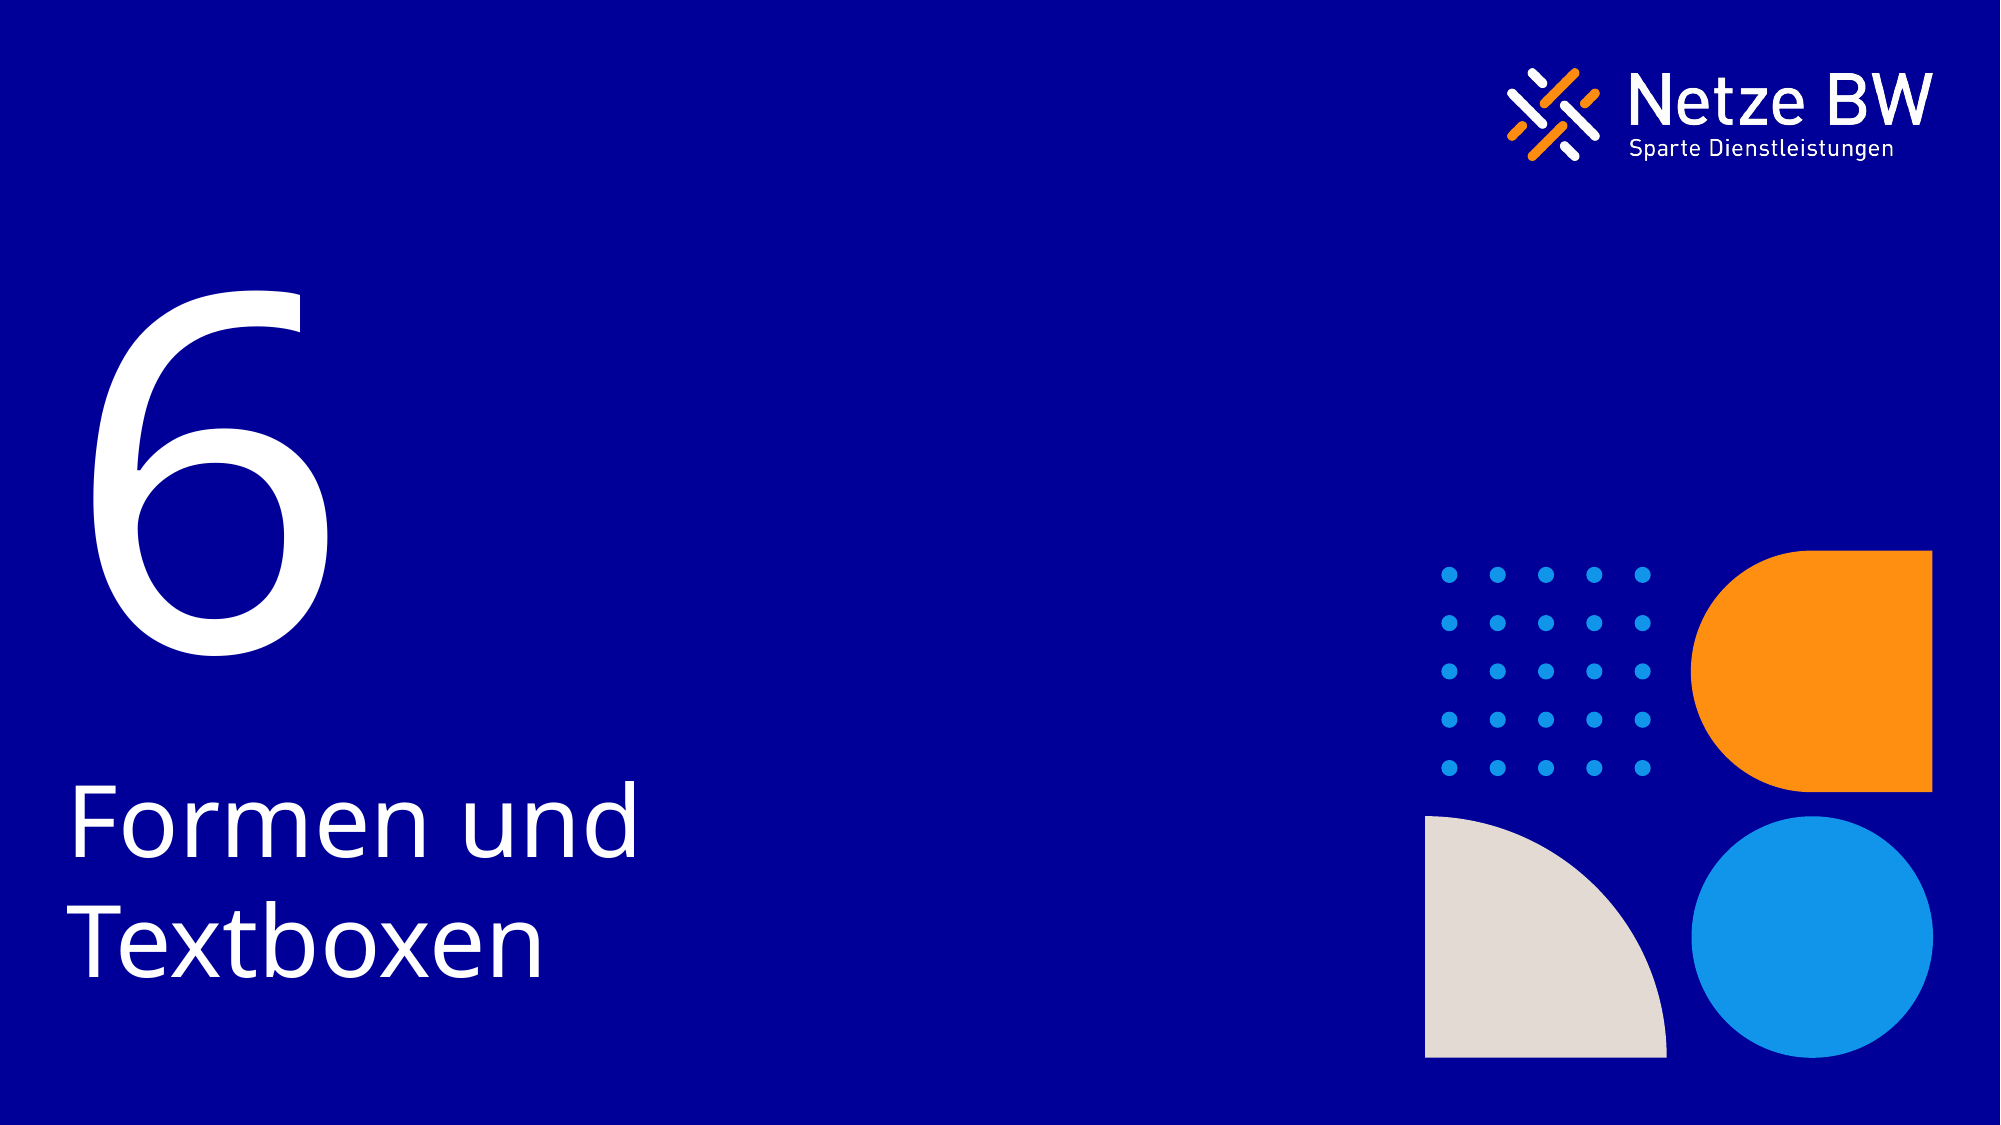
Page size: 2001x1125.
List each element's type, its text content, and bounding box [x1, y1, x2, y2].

picture [1507, 68, 1933, 161]
title Formen und Textboxen [66, 757, 1272, 1030]
list 6 [66, 148, 408, 752]
